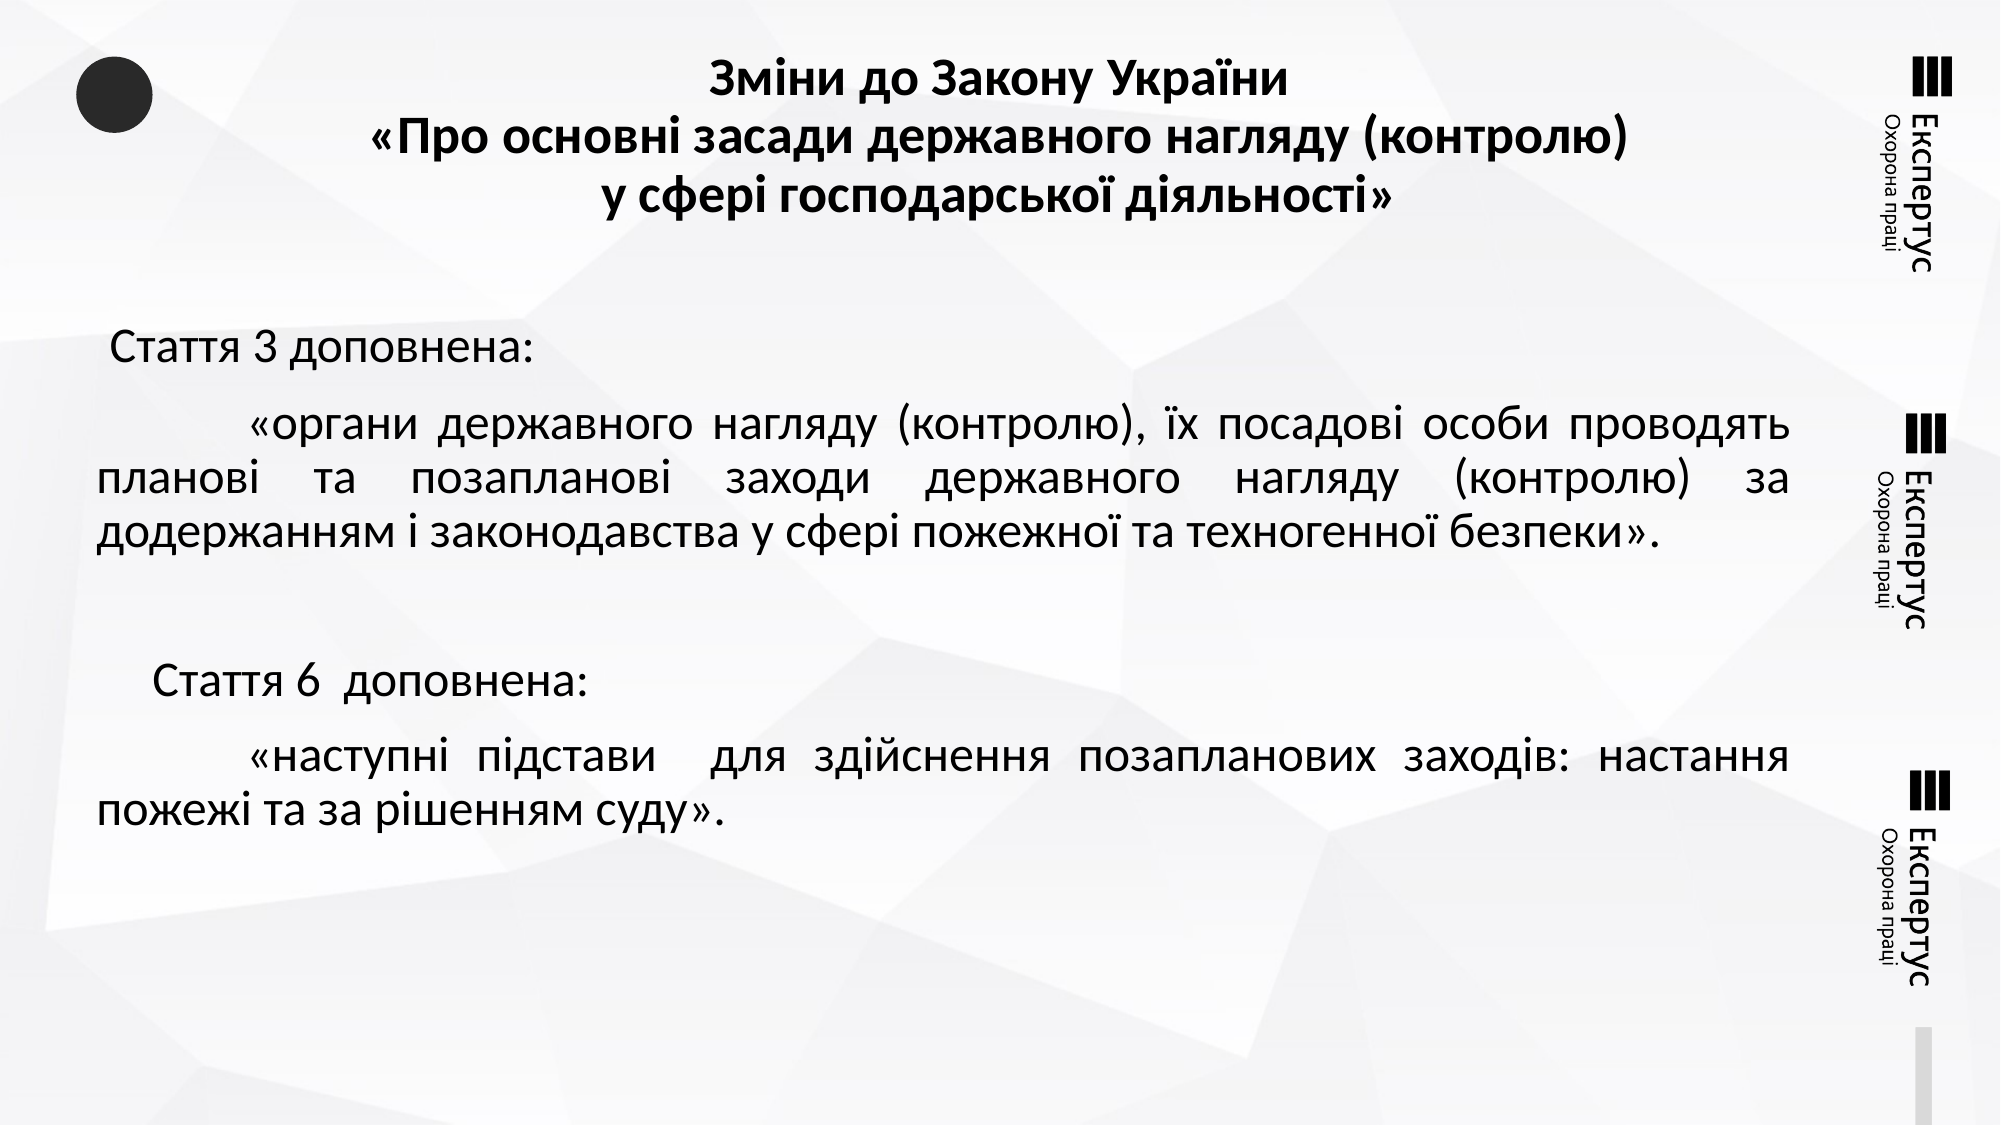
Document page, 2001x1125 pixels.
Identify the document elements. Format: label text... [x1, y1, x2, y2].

picture [0, 0, 2001, 1125]
list Стаття 3 доповнена: «органи державного нагляду (контролю), їх посадові особи проводять планові та позапланові заходи державного нагляду (контролю) за додержанням і законодавства у сфері пожежної та техногенної безпеки». Стаття 6 доповнена: «наступні підстави для здійснення позапланових заходів: настання пожежі та за рішенням суду». [81, 304, 1807, 1007]
title Зміни до Закону України «Про основні засади державного нагляду (контролю) у сфері господарської діяльності» [137, 59, 1863, 278]
